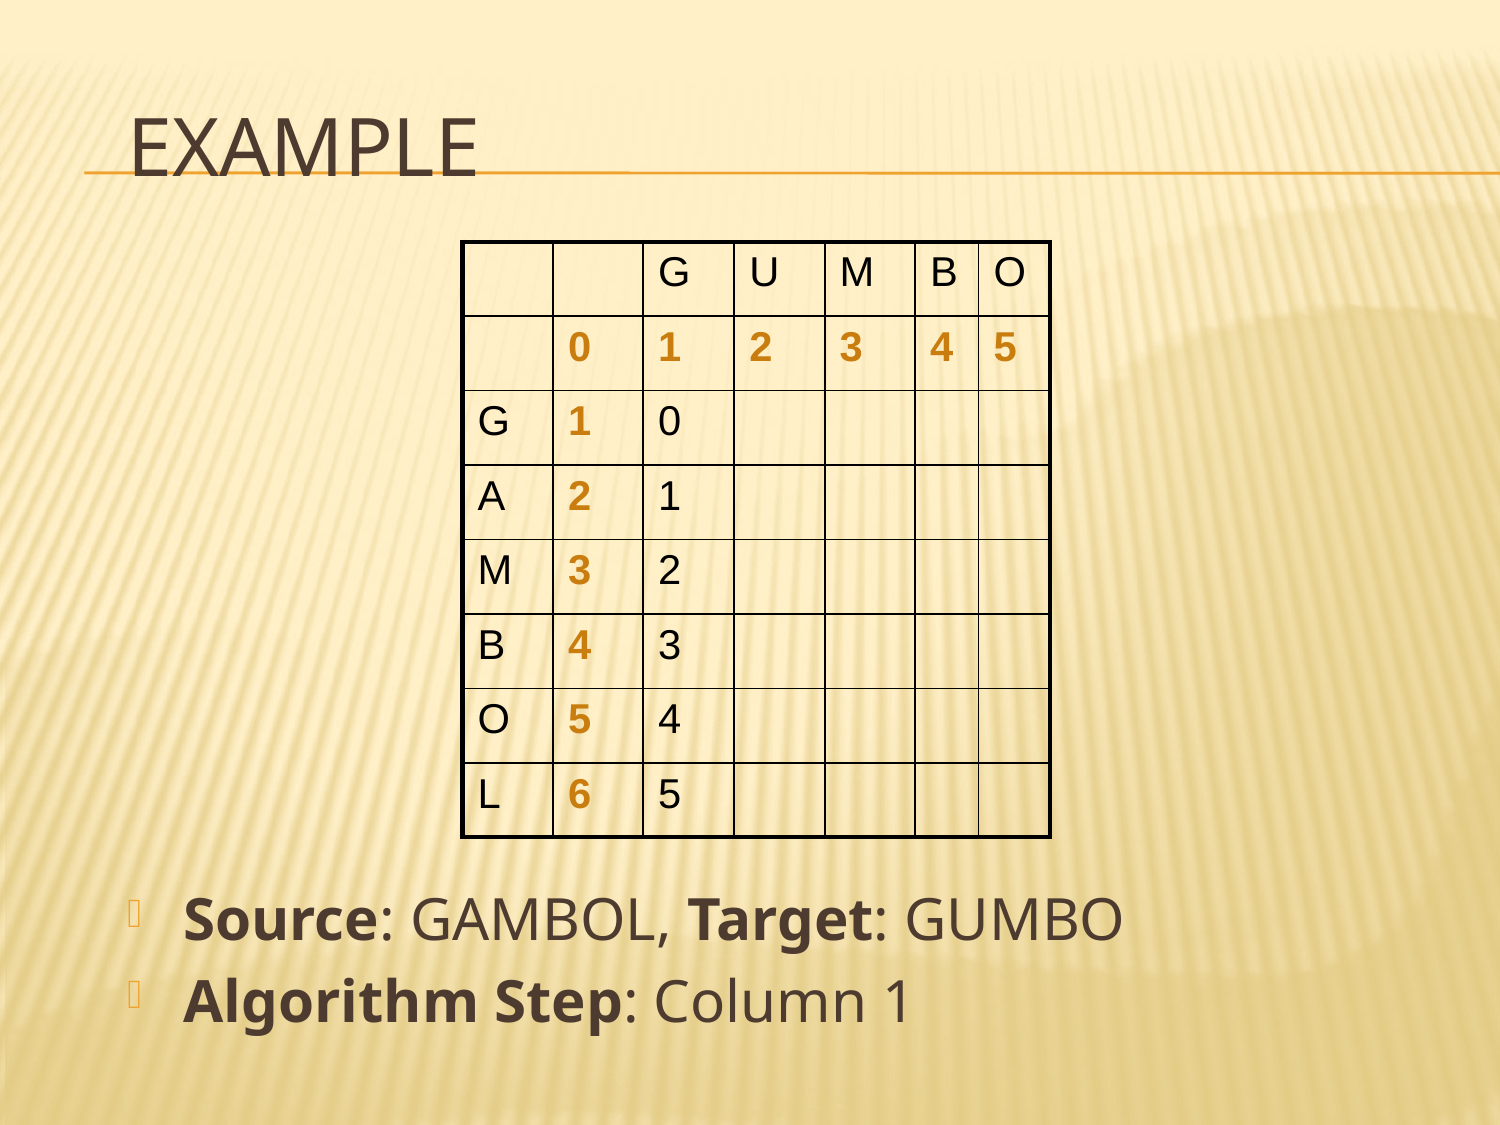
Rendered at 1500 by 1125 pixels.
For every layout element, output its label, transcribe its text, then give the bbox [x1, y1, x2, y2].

list Source: GAMBOL, Target: GUMBO Algorithm Step: Column 1 [112, 875, 1388, 1063]
table_header M [826, 244, 914, 315]
table_cell 3 [644, 615, 733, 688]
table_header O [979, 244, 1048, 315]
table_cell [916, 391, 978, 464]
table_cell 5 [979, 317, 1048, 390]
table_header G [644, 244, 733, 315]
table_cell 1 [644, 317, 733, 390]
table_cell B [465, 615, 552, 688]
table_cell O [465, 689, 552, 762]
table_cell 4 [916, 317, 978, 390]
table_cell [916, 689, 978, 762]
table_header U [735, 244, 824, 315]
table_cell 2 [735, 317, 824, 390]
table_header [554, 244, 642, 315]
table_cell [735, 540, 824, 613]
table_cell [916, 540, 978, 613]
title Example [112, 87, 1388, 200]
table_cell [735, 764, 824, 835]
table_cell 5 [644, 764, 733, 835]
table_header B [916, 244, 978, 315]
table_cell [916, 615, 978, 688]
table_cell [826, 764, 914, 835]
table_cell 0 [644, 391, 733, 464]
table_cell [979, 615, 1048, 688]
table_cell 1 [644, 466, 733, 539]
table_cell 6 [554, 764, 642, 835]
table_cell [735, 391, 824, 464]
table_cell G [465, 391, 552, 464]
table_cell [916, 764, 978, 835]
table_cell [735, 689, 824, 762]
table_cell A [465, 466, 552, 539]
table_header [465, 244, 552, 315]
table_cell [979, 466, 1048, 539]
table_cell 3 [554, 540, 642, 613]
table_cell 1 [554, 391, 642, 464]
table_cell [979, 689, 1048, 762]
table_cell 2 [554, 466, 642, 539]
table_cell [826, 615, 914, 688]
table_cell [826, 540, 914, 613]
table_cell [735, 466, 824, 539]
table_cell 0 [554, 317, 642, 390]
table_cell L [465, 764, 552, 835]
table_cell [826, 466, 914, 539]
table_cell M [465, 540, 552, 613]
table_cell [979, 540, 1048, 613]
table_cell 4 [644, 689, 733, 762]
table_cell [826, 689, 914, 762]
table_cell 4 [554, 615, 642, 688]
table_cell [465, 317, 552, 390]
table_cell 3 [826, 317, 914, 390]
table_cell [735, 615, 824, 688]
table_cell [979, 764, 1048, 835]
table_cell [979, 391, 1048, 464]
table_cell [916, 466, 978, 539]
table_cell 2 [644, 540, 733, 613]
table_cell [826, 391, 914, 464]
table_cell 5 [554, 689, 642, 762]
